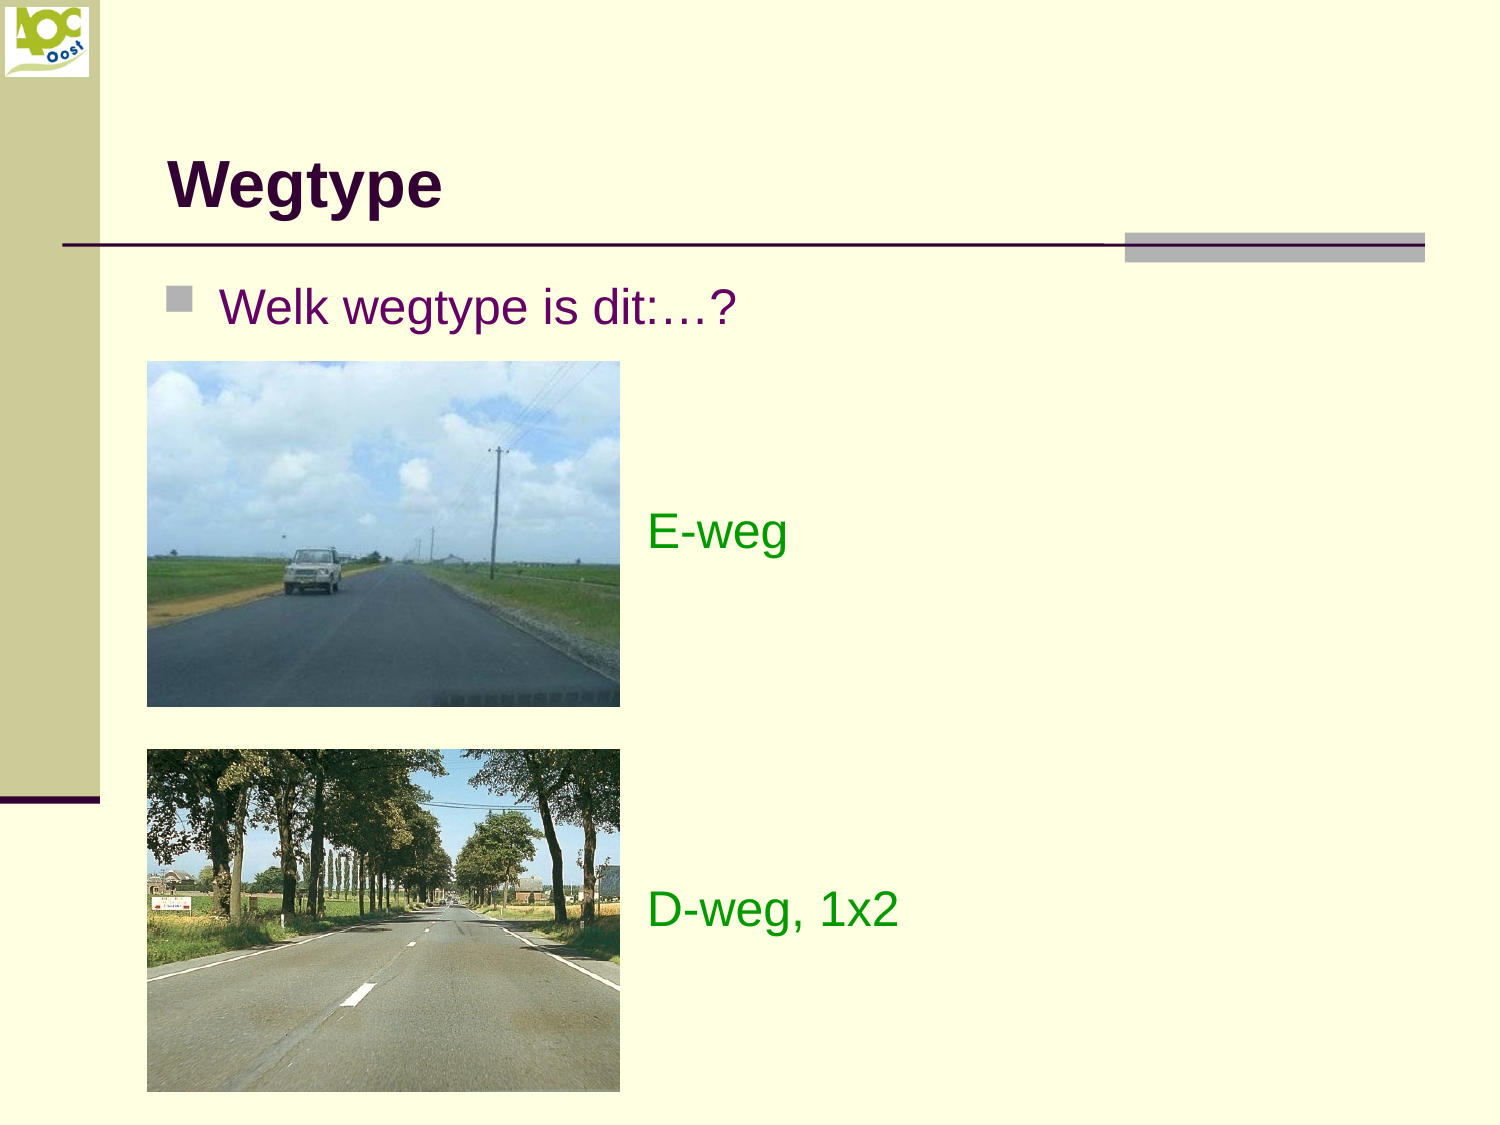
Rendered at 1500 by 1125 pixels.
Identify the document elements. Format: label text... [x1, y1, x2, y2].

picture [147, 748, 621, 1092]
text_box D-weg, 1x2 [632, 869, 915, 945]
text_box Wegtype [152, 46, 1500, 235]
picture [147, 361, 621, 707]
picture [5, 6, 89, 77]
text_box E-weg [632, 491, 818, 567]
list Welk wegtype is dit:…? [147, 267, 1500, 1125]
